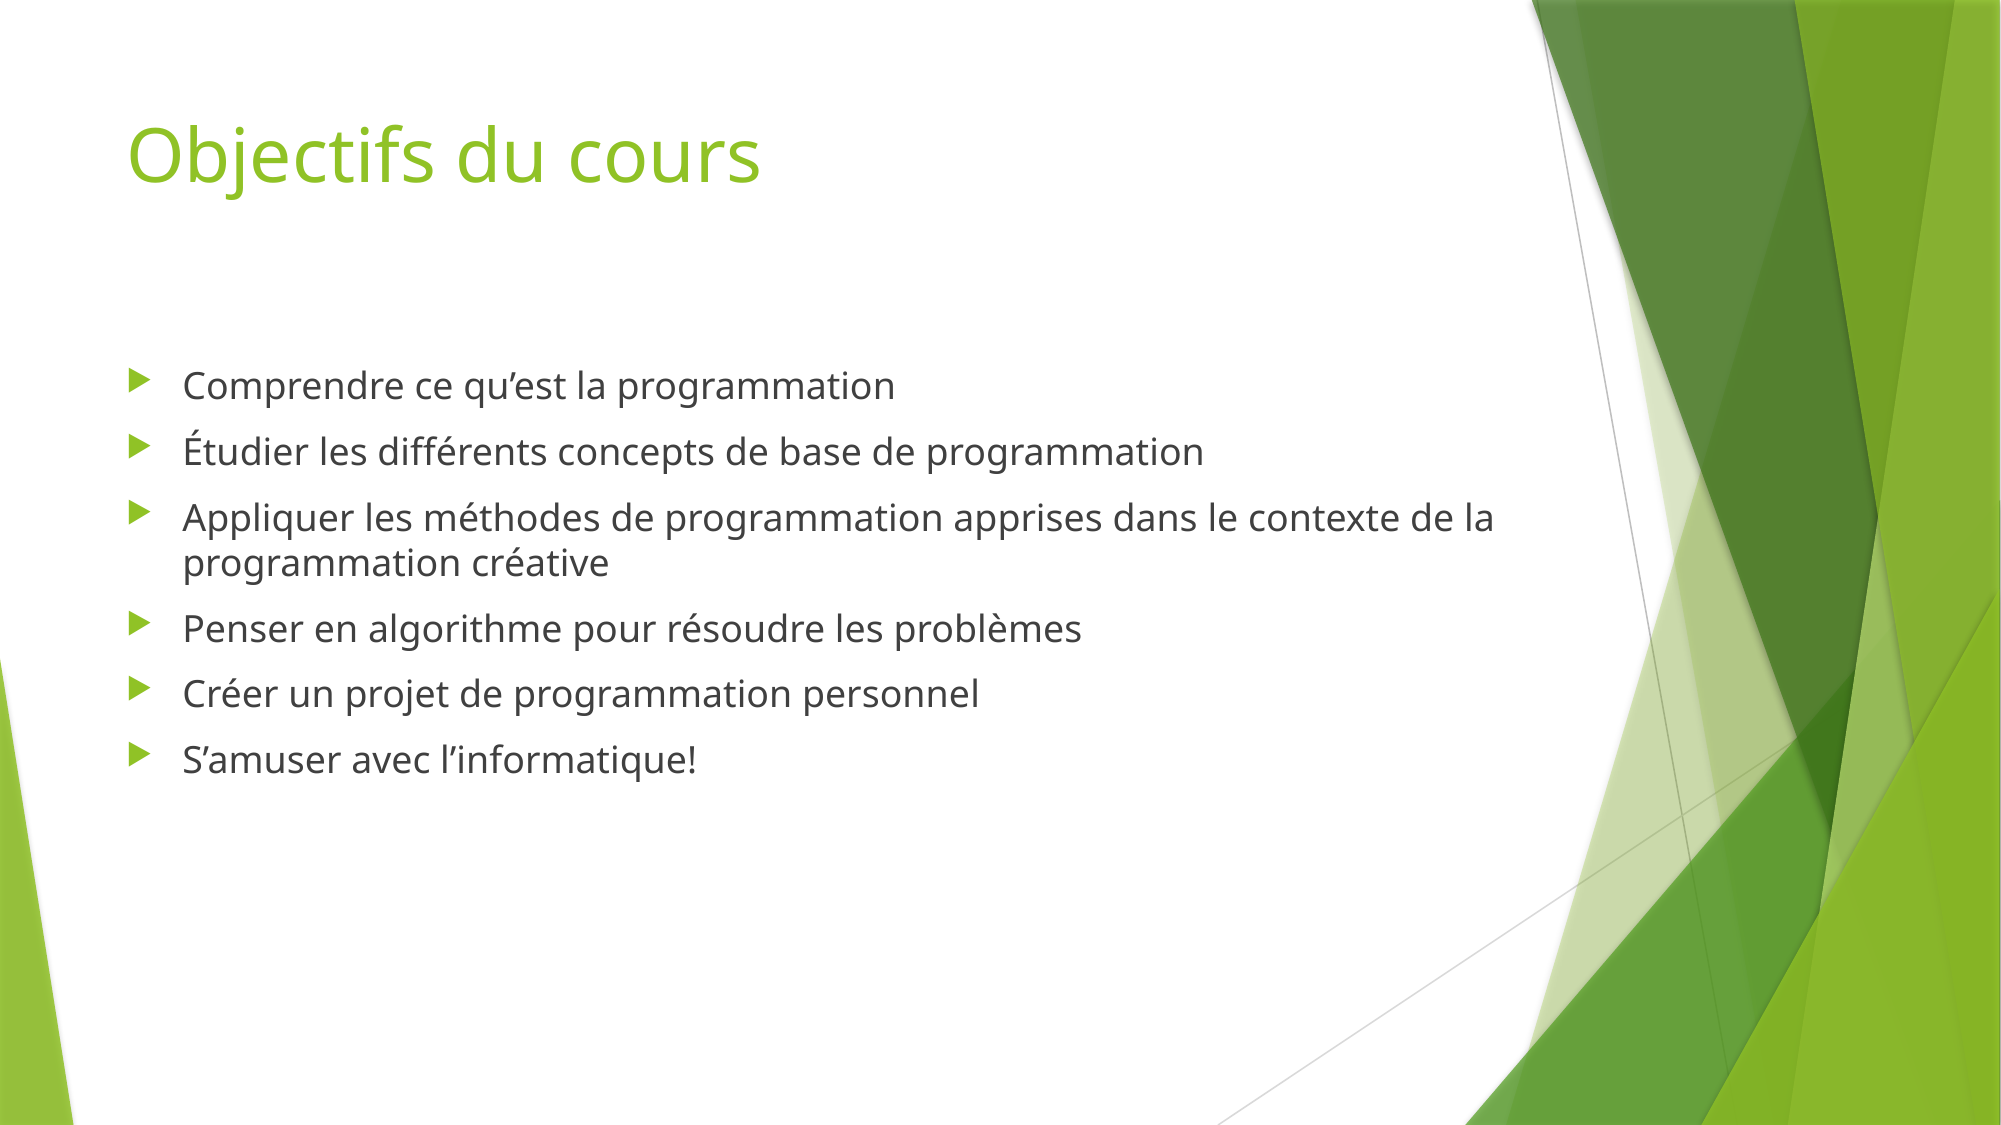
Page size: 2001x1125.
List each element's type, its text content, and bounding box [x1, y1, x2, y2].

title Objectifs du cours [111, 99, 1522, 317]
list Comprendre ce qu’est la programmation Étudier les différents concepts de base de programmation Appliquer les méthodes de programmation apprises dans le contexte de la programmation créative Penser en algorithme pour résoudre les problèmes Créer un projet de programmation personnel S’amuser avec l’informatique! [111, 354, 1522, 992]
